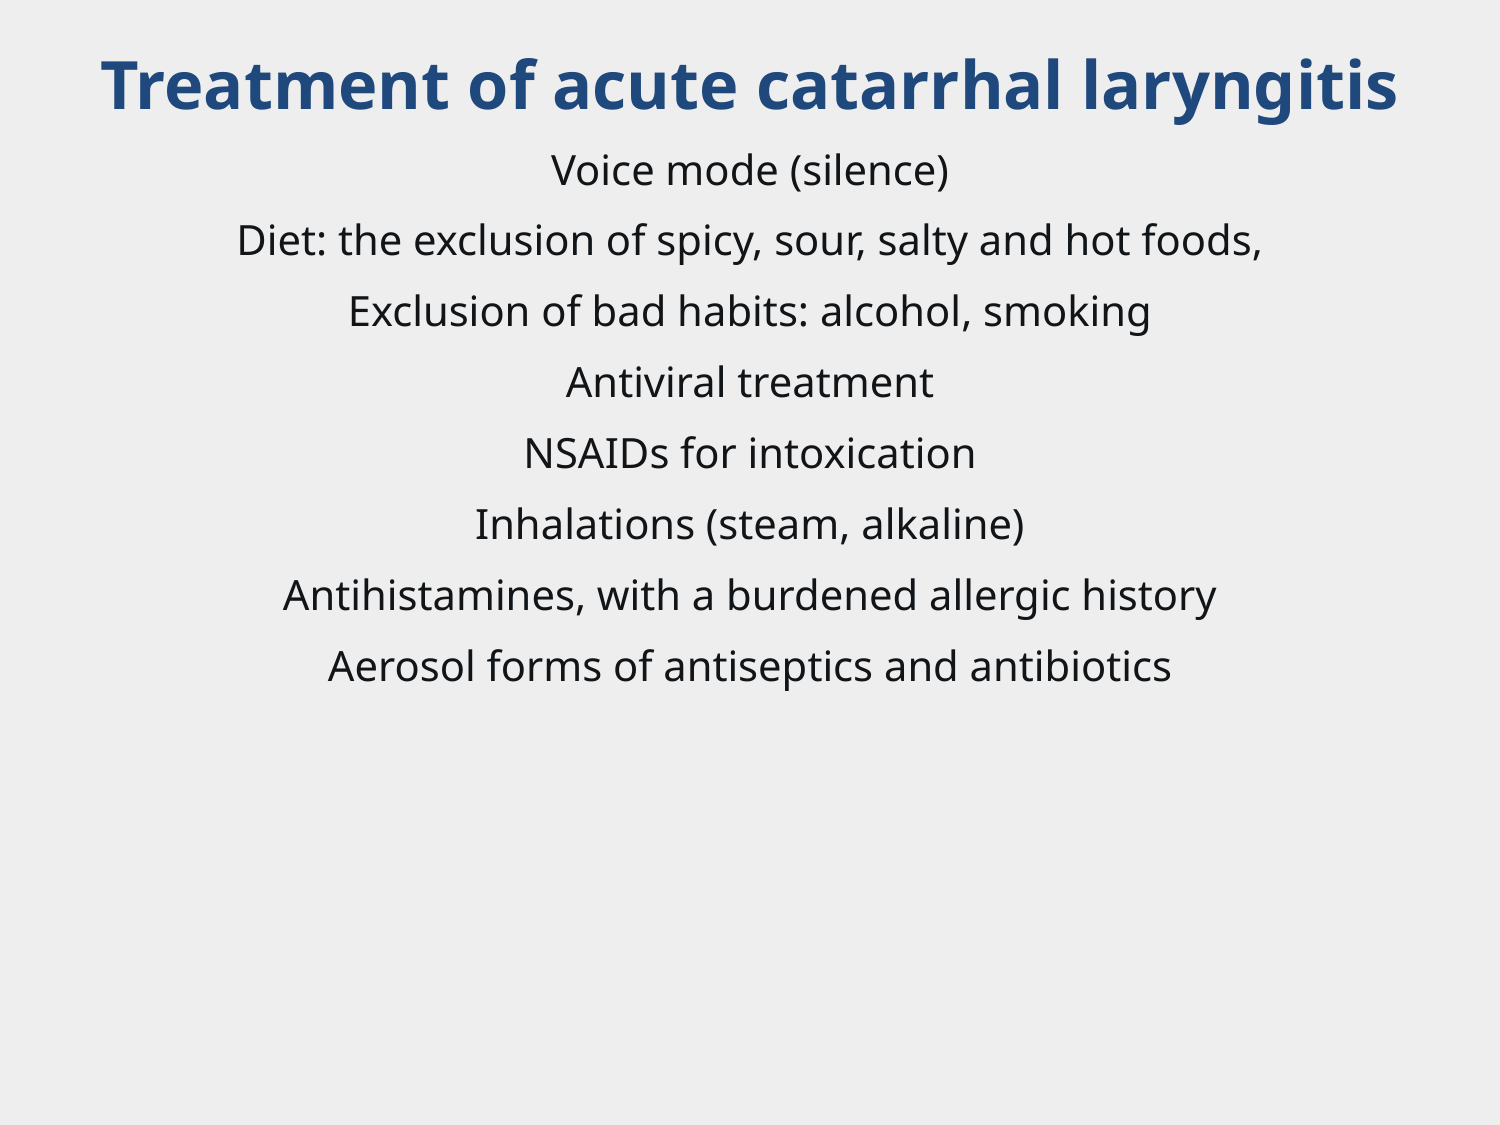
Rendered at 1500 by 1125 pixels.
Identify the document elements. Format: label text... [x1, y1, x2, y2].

text_box Treatment of acute catarrhal laryngitis Voice mode (silence) Diet: the exclusion of spicy, sour, salty and hot foods, Exclusion of bad habits: alcohol, smoking Antiviral treatment NSAIDs for intoxication Inhalations (steam, alkaline) Antihistamines, with a burdened allergic history Aerosol forms of antiseptics and antibiotics [41, 35, 1459, 697]
